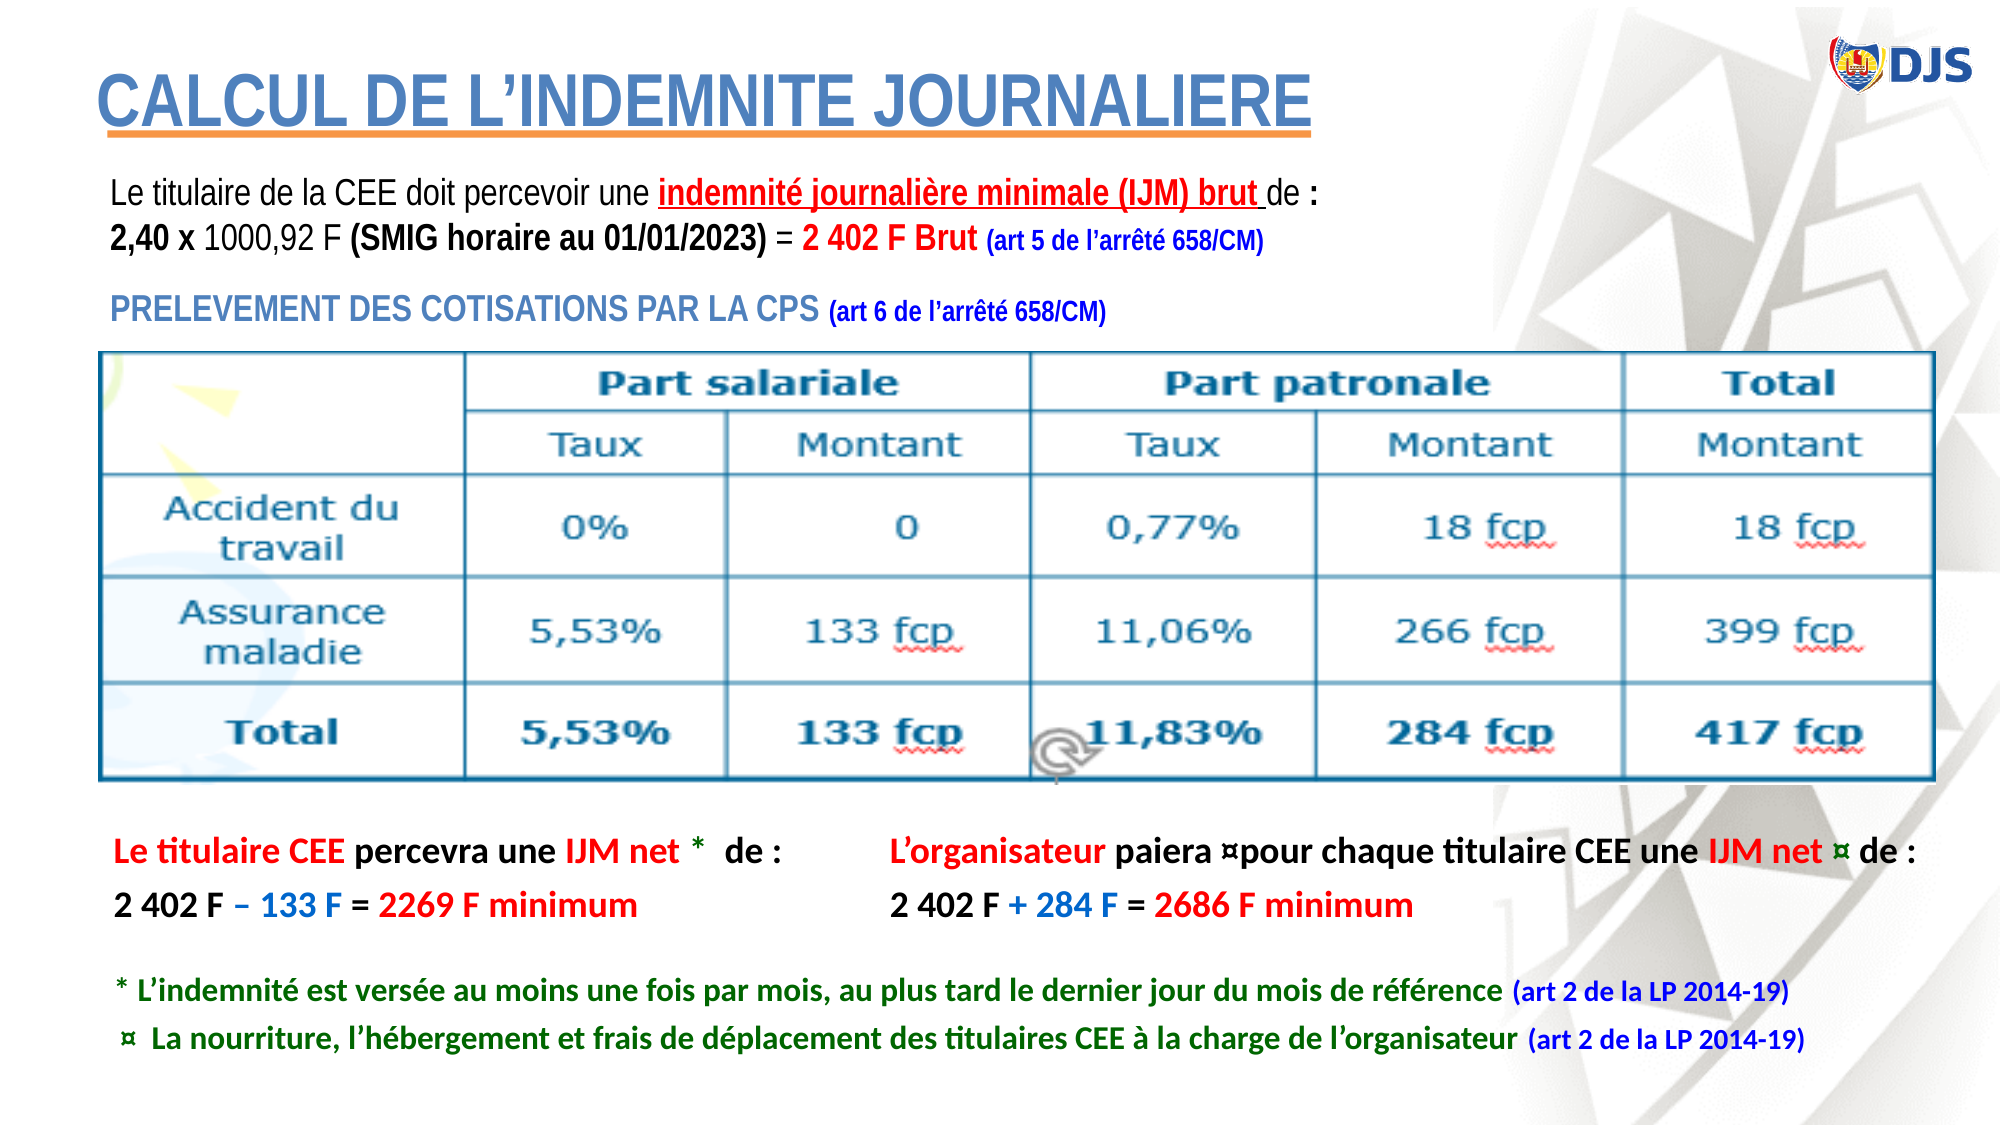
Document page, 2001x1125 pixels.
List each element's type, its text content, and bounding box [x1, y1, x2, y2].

picture [98, 353, 1936, 785]
text_box L’organisateur paiera ¤pour chaque titulaire CEE une IJM net ¤ de : 2 402 F + 284 F = 2686 F minimum [874, 810, 1935, 933]
text_box Le titulaire de la CEE doit percevoir une indemnité journalière minimale (IJM) brut de : 2,40 x 1000,92 F (SMIG horaire au 01/01/2023) = 2 402 F Brut (art 5 de l’arrêté 658/CM) [95, 160, 1879, 266]
text_box PRELEVEMENT DES COTISATIONS PAR LA CPS (art 6 de l’arrêté 658/CM) [95, 276, 1404, 336]
title CALCUL DE L’INDEMNITE JOURNALIERE [81, 43, 1986, 150]
picture [1827, 34, 1973, 95]
text_box * L’indemnité est versée au moins une fois par mois, au plus tard le dernier jour du mois de référence (art 2 de la LP 2014-19) ¤ La nourriture, l’hébergement et frais de déplacement des titulaires CEE à la charge de l’organisateur (art 2 de la LP 2014-19) [98, 952, 1879, 1106]
text_box Le titulaire CEE percevra une IJM net * de : 2 402 F – 133 F = 2269 F minimum [98, 810, 835, 933]
